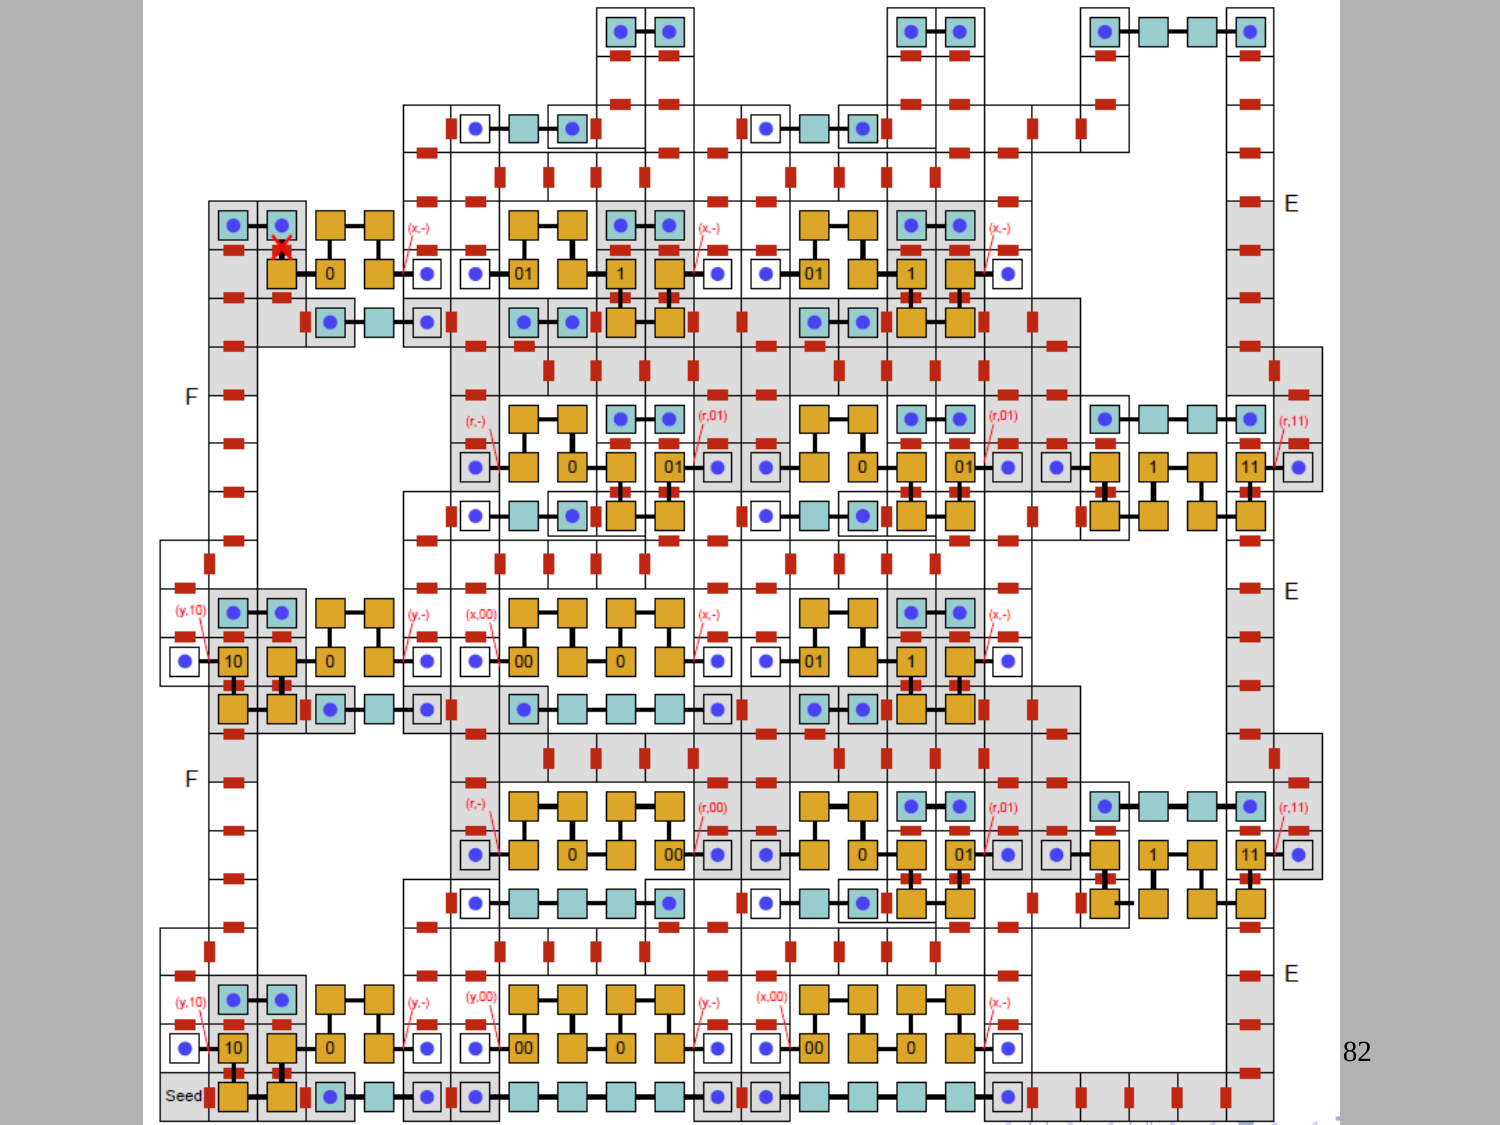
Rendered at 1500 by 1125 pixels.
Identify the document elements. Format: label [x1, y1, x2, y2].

picture [143, 0, 1340, 1125]
slide_number [1340, 1024, 1388, 1101]
